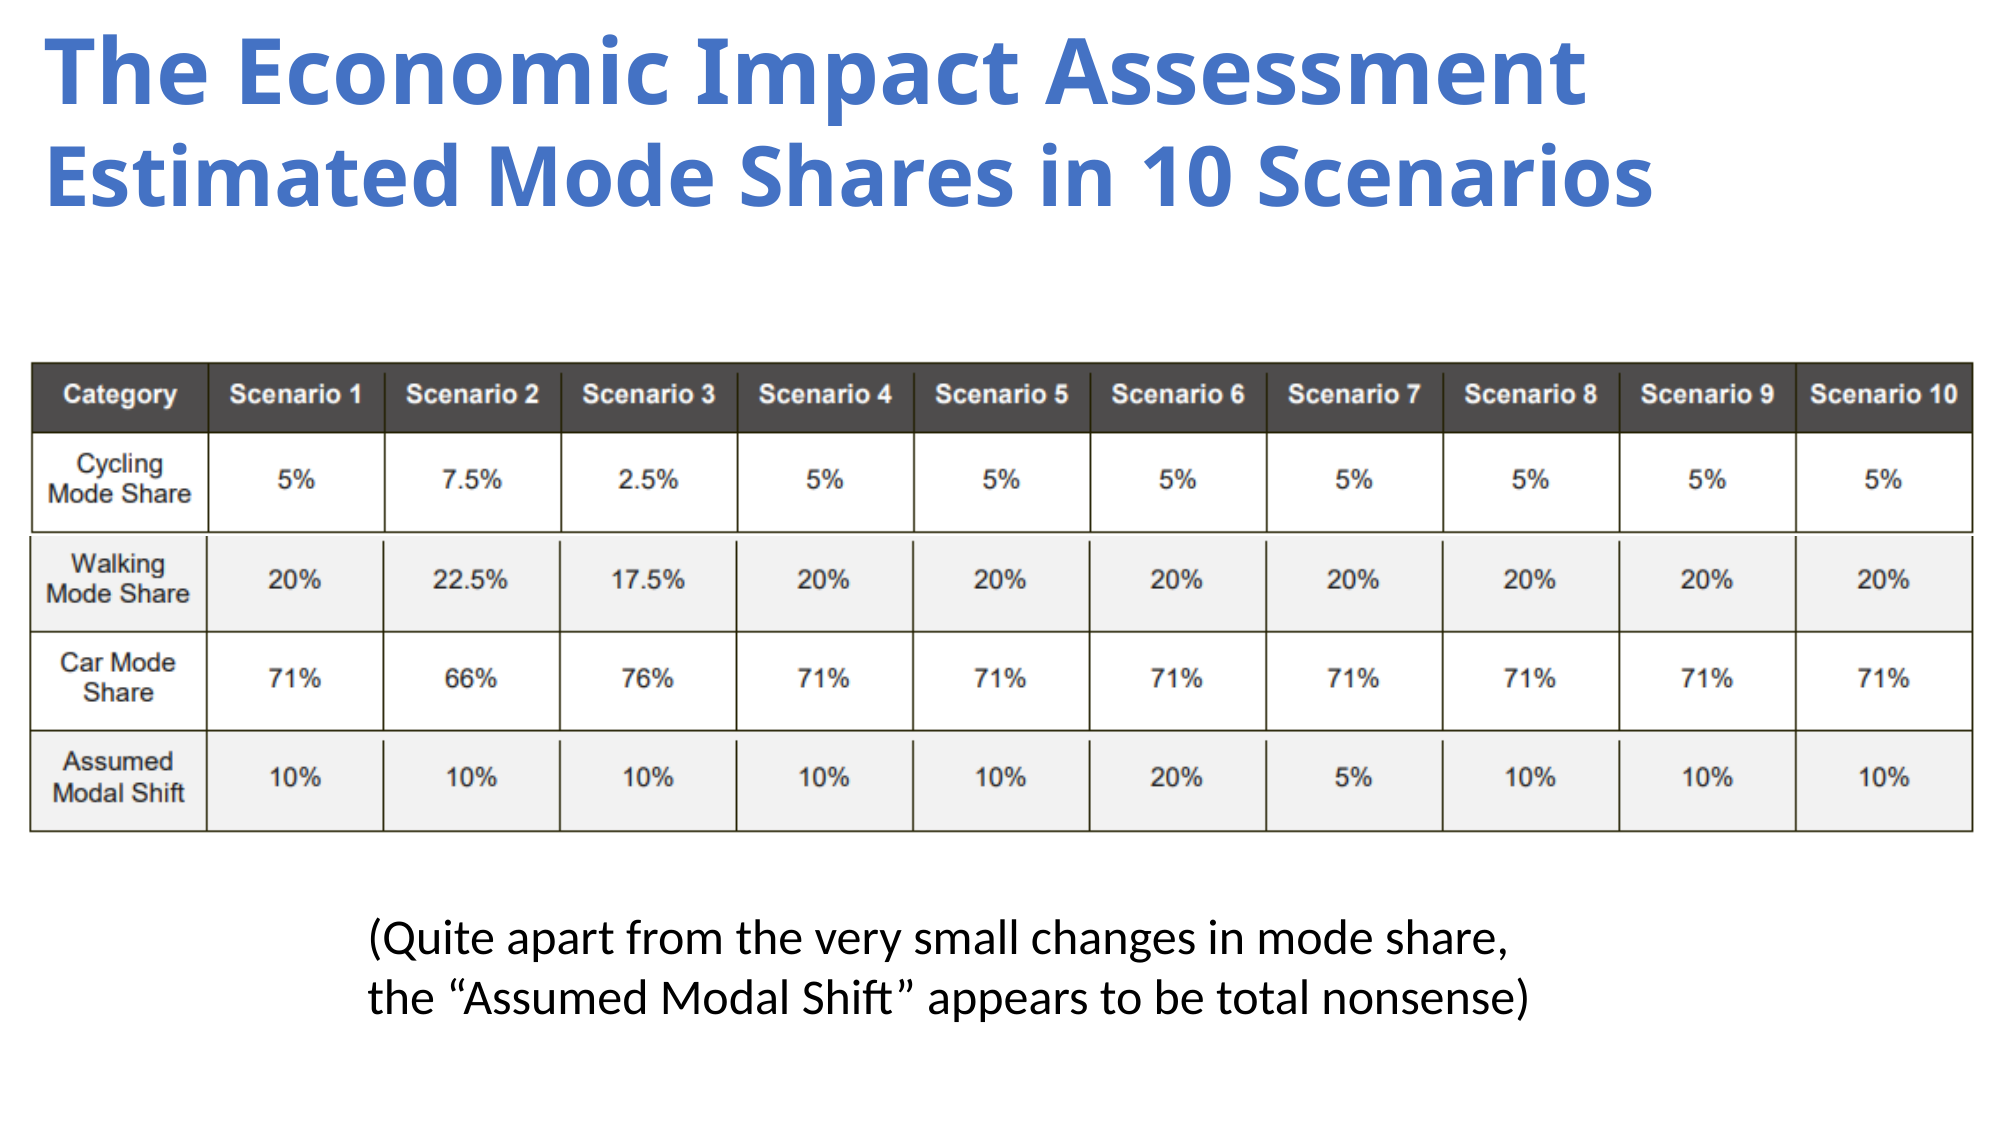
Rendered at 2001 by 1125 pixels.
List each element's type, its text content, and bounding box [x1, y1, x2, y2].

text_box The Economic Impact Assessment Estimated Mode Shares in 10 Scenarios [28, 5, 1687, 231]
picture [28, 359, 1979, 837]
text_box (Quite apart from the very small changes in mode share, the “Assumed Modal Shift” appears to be total nonsense) [352, 896, 1596, 1032]
